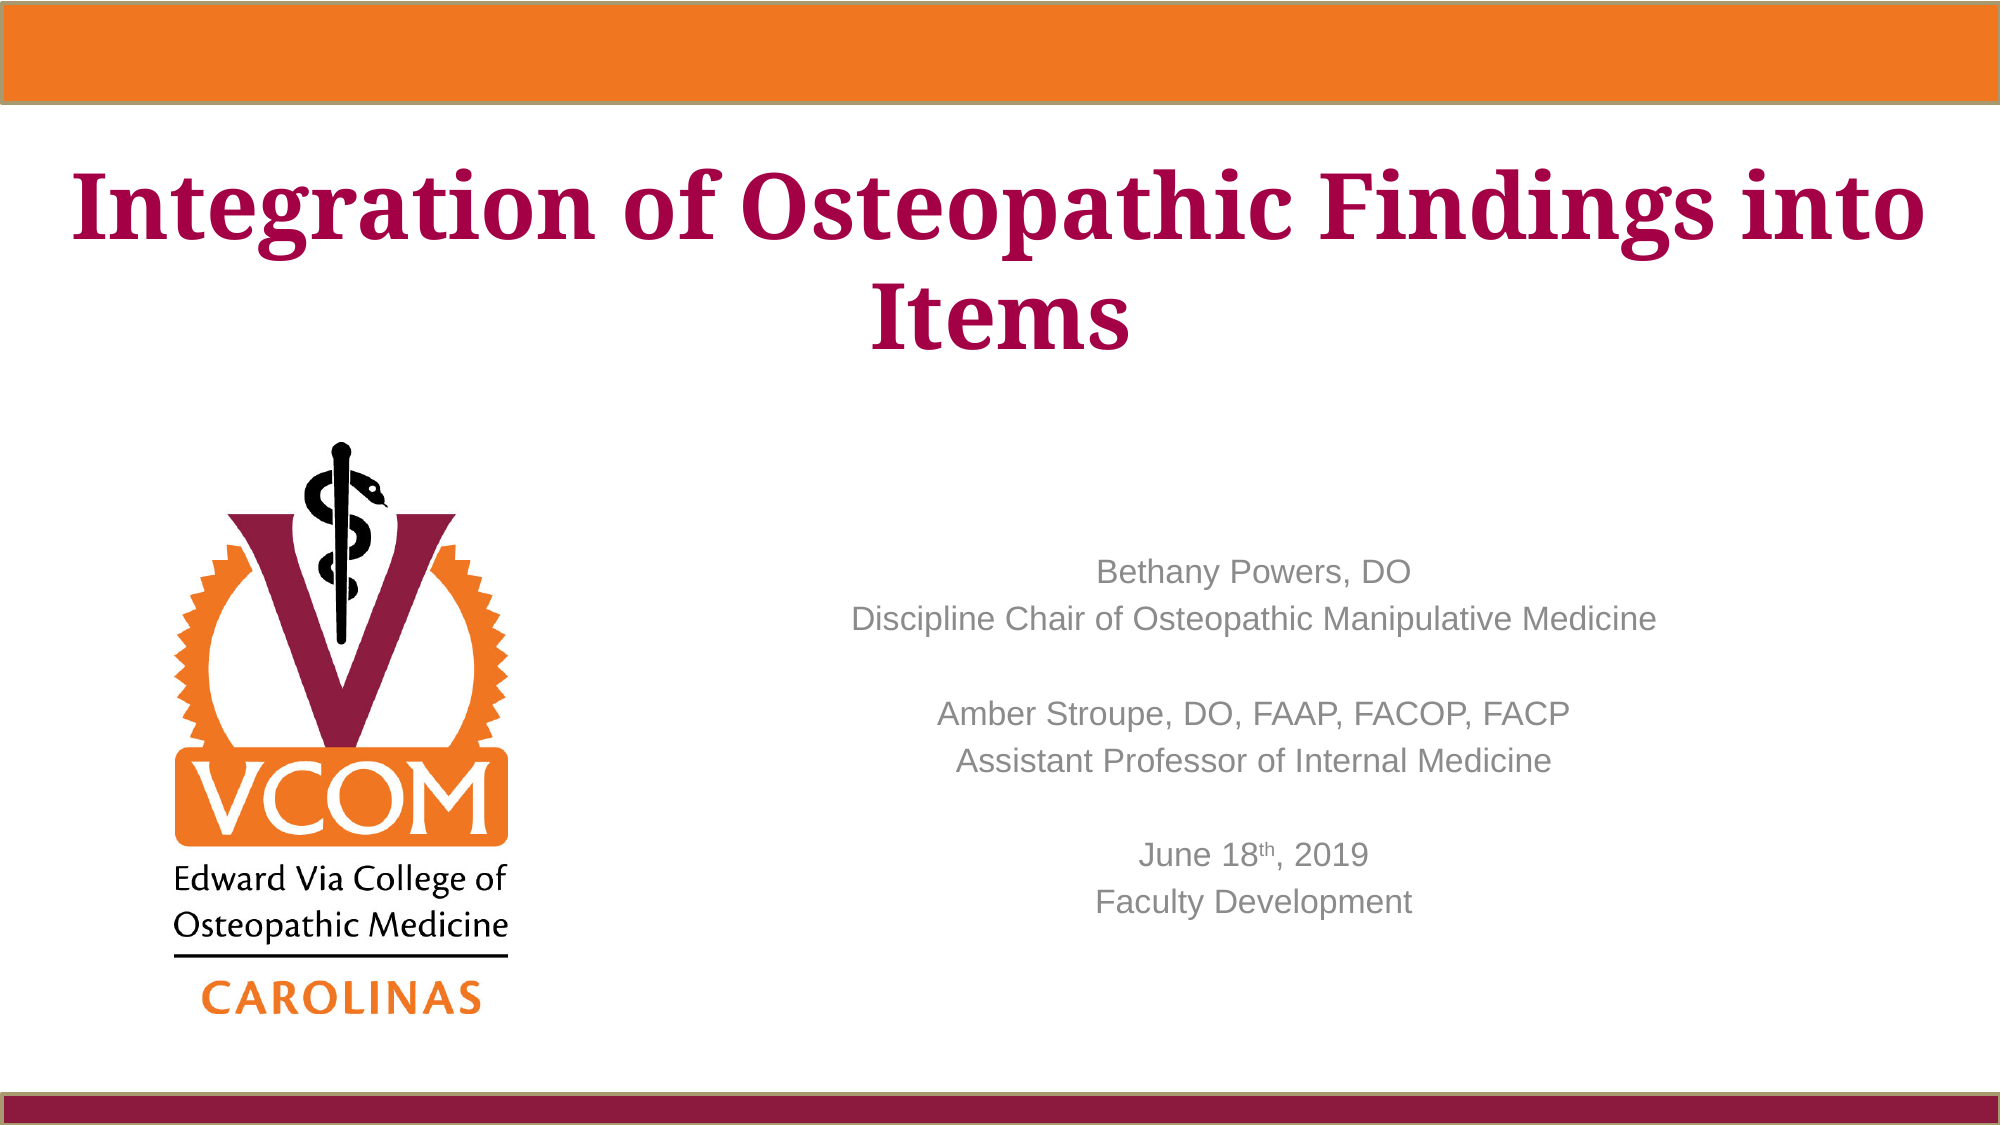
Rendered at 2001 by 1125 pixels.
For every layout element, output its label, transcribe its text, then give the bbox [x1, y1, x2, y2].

text_box [0, 1, 2000, 105]
text_box [0, 1092, 2000, 1125]
subtitle Bethany Powers, DO Discipline Chair of Osteopathic Manipulative Medicine Amber Stroupe, DO, FAAP, FACOP, FACP Assistant Professor of Internal Medicine June 18th, 2019 Faculty Development [602, 542, 1906, 929]
picture [174, 442, 508, 1031]
title Integration of Osteopathic Findings into Items [51, 137, 1951, 379]
